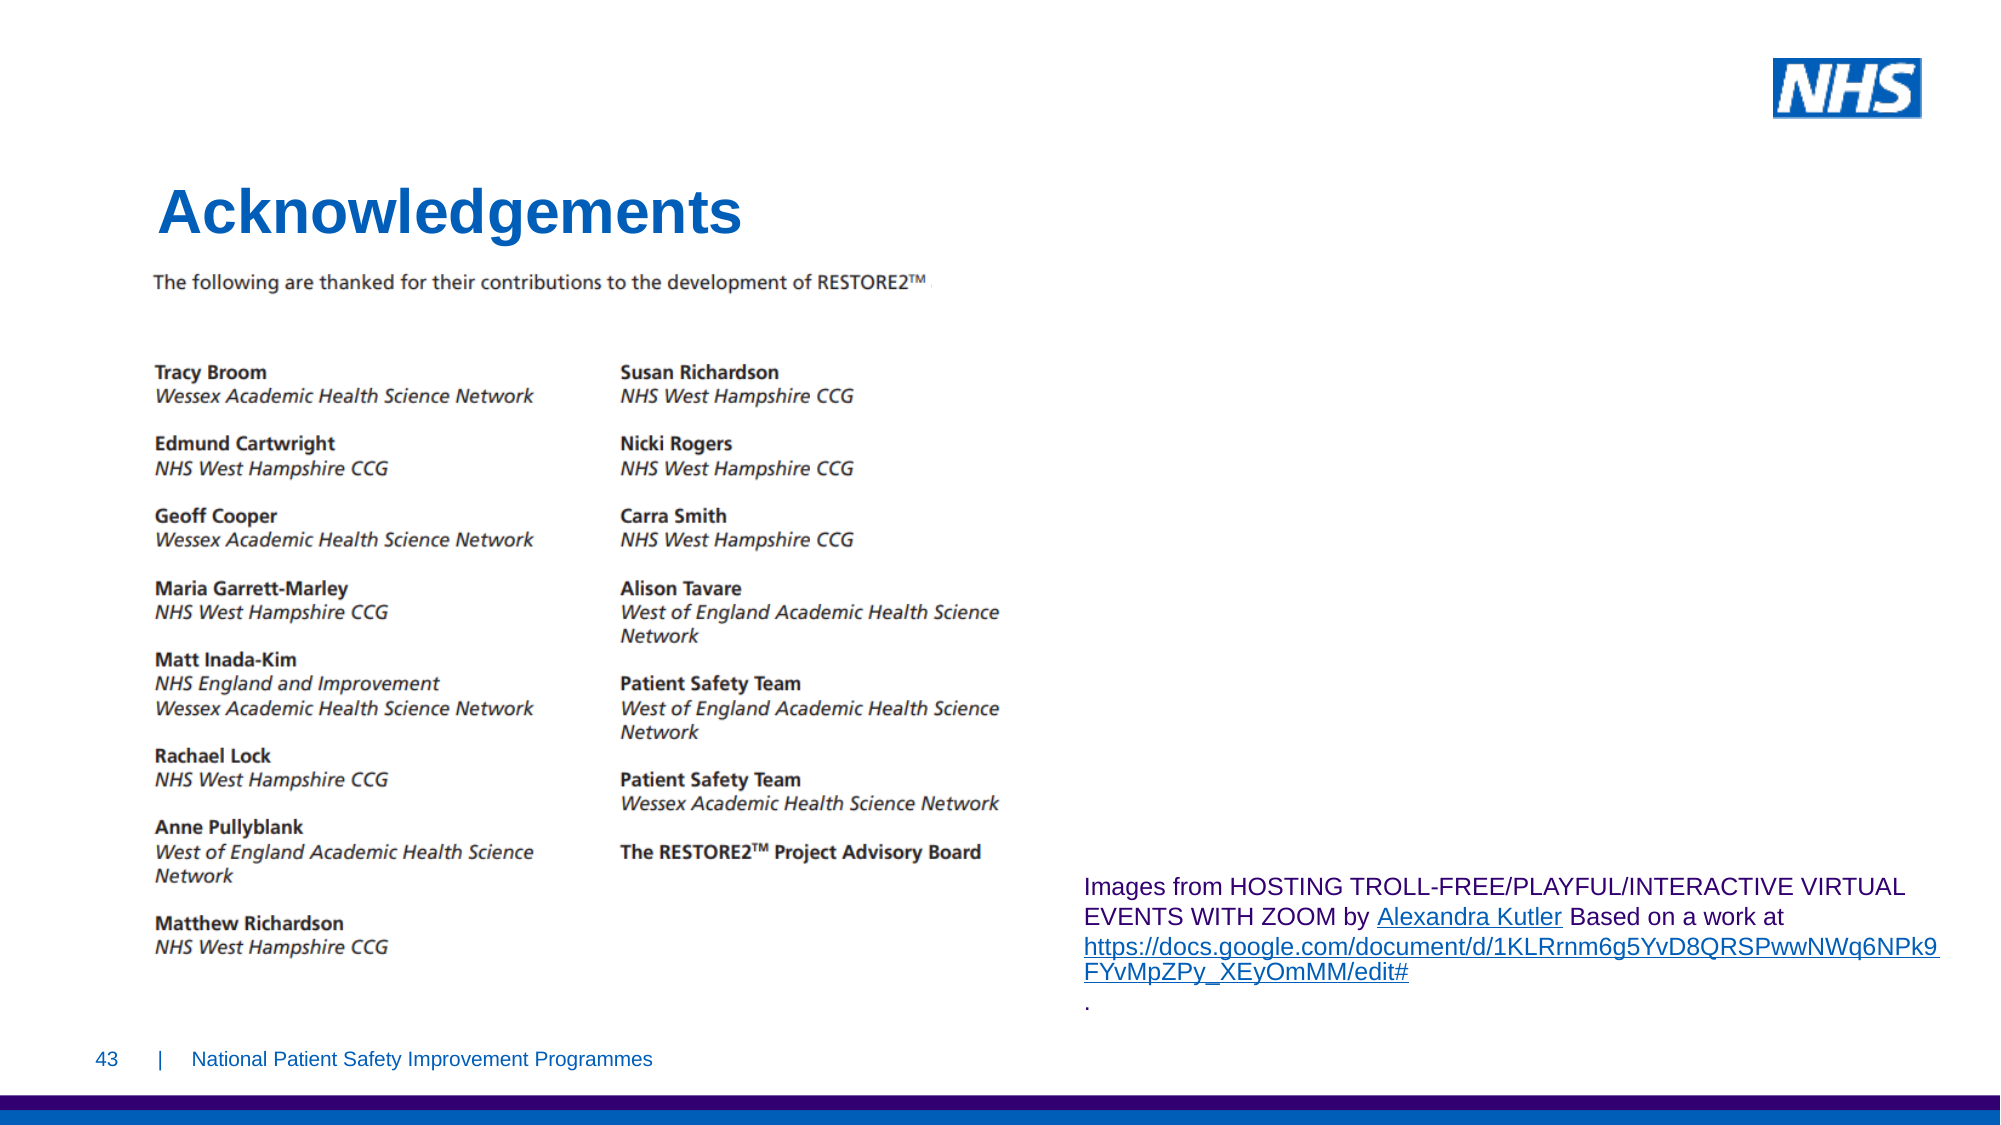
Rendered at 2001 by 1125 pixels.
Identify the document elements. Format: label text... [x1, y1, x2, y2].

list Images from HOSTING TROLL-FREE/PLAYFUL/INTERACTIVE VIRTUAL EVENTS WITH ZOOM by Alexandra Kutler Based on a work at https://docs.google.com/document/d/1KLRrnm6g5YvD8QRSPwwNWq6NPk9FYvMpZPy_XEyOmMM/edit#. [1083, 870, 1953, 1074]
picture [1773, 58, 1922, 119]
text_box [133, 267, 1055, 999]
slide_number 43 [19, 1027, 134, 1088]
title Acknowledgements [157, 179, 1922, 327]
footer | National Patient Safety Improvement Programmes [157, 1027, 833, 1088]
